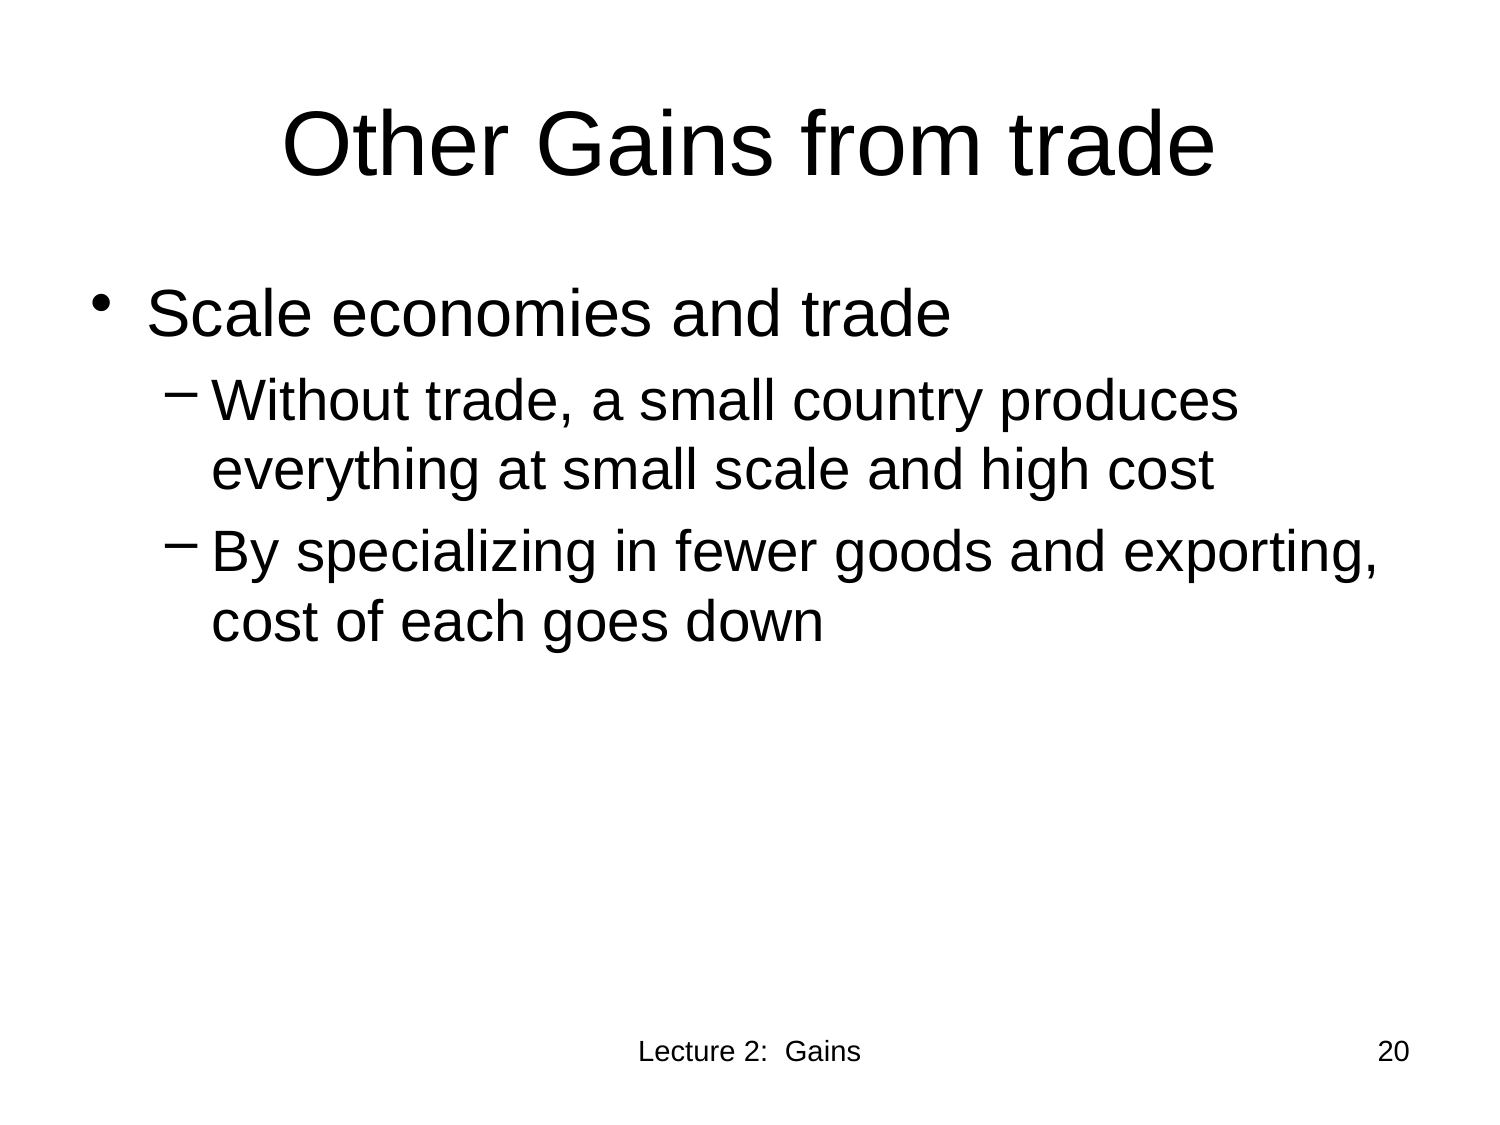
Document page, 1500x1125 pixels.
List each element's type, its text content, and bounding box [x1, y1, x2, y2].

footer Lecture 2: Gains [512, 1024, 988, 1103]
title Other Gains from trade [74, 44, 1426, 233]
list Scale economies and trade Without trade, a small country produces everything at small scale and high cost By specializing in fewer goods and exporting, cost of each goes down [74, 262, 1426, 1006]
slide_number 20 [1074, 1024, 1426, 1103]
